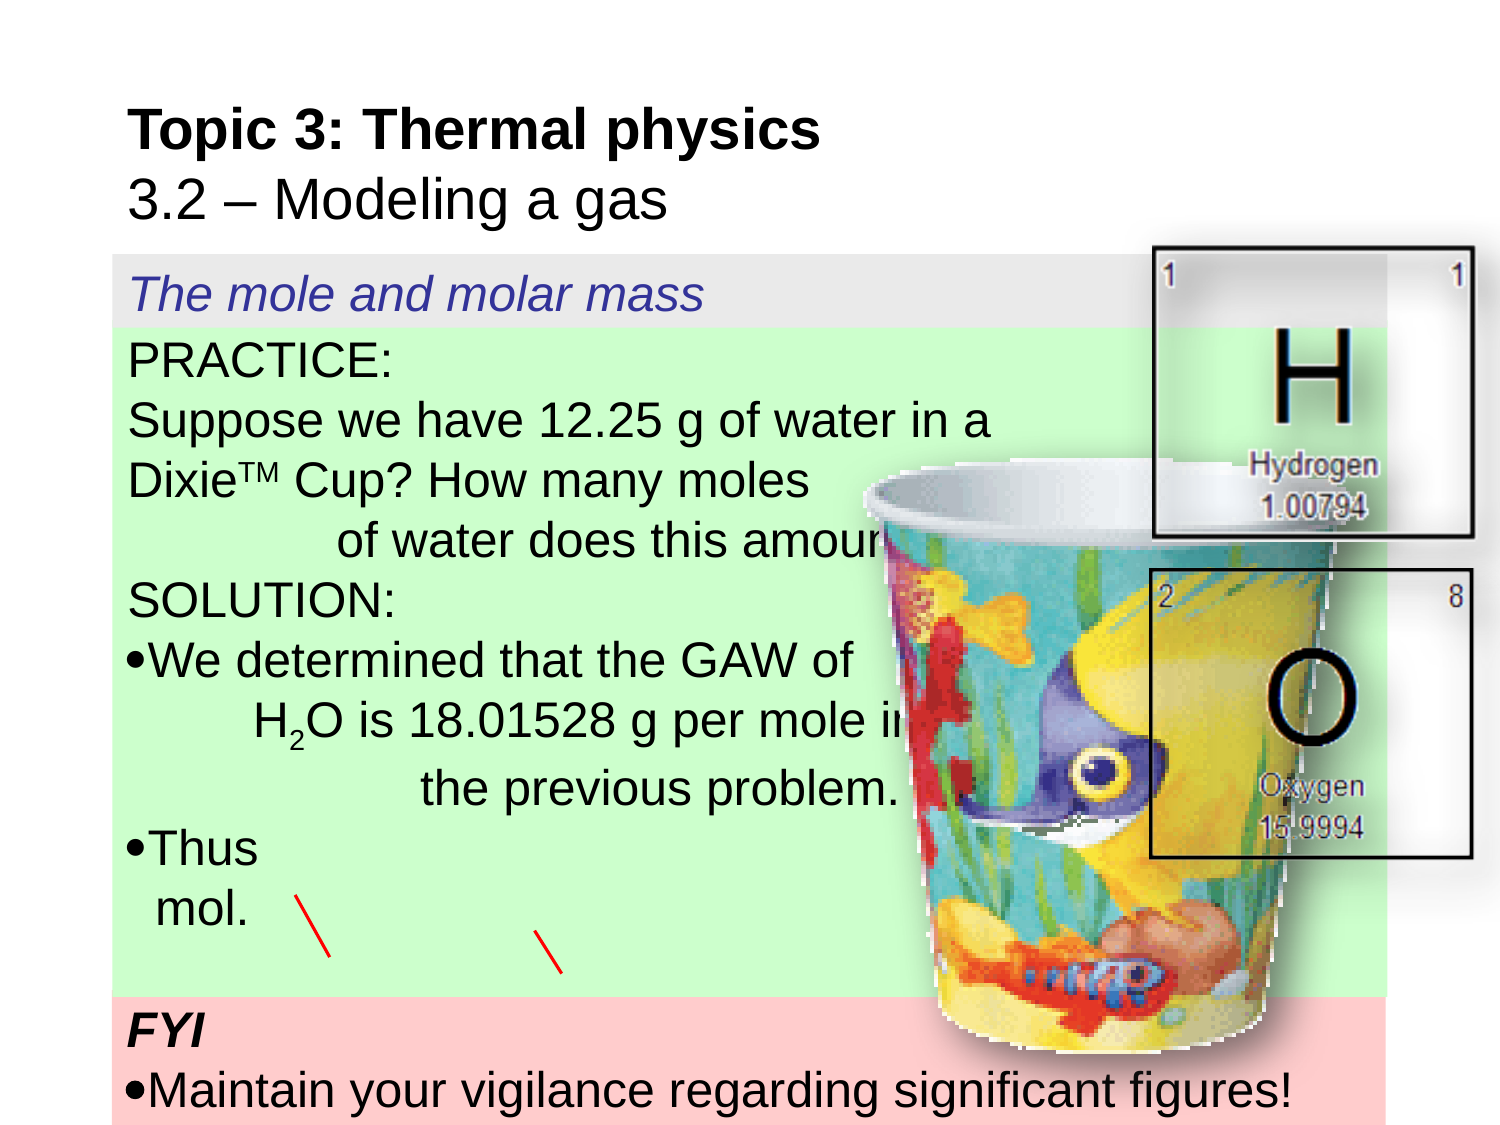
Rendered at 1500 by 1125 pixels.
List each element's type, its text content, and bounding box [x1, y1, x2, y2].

text_box The mole and molar mass [112, 254, 1144, 328]
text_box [534, 930, 562, 974]
text_box Topic 3: Thermal physics 3.2 – Modeling a gas [112, 87, 1388, 235]
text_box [280, 908, 344, 944]
picture [862, 244, 1478, 1063]
text_box FYI Maintain your vigilance regarding significant figures! [111, 990, 1386, 1125]
